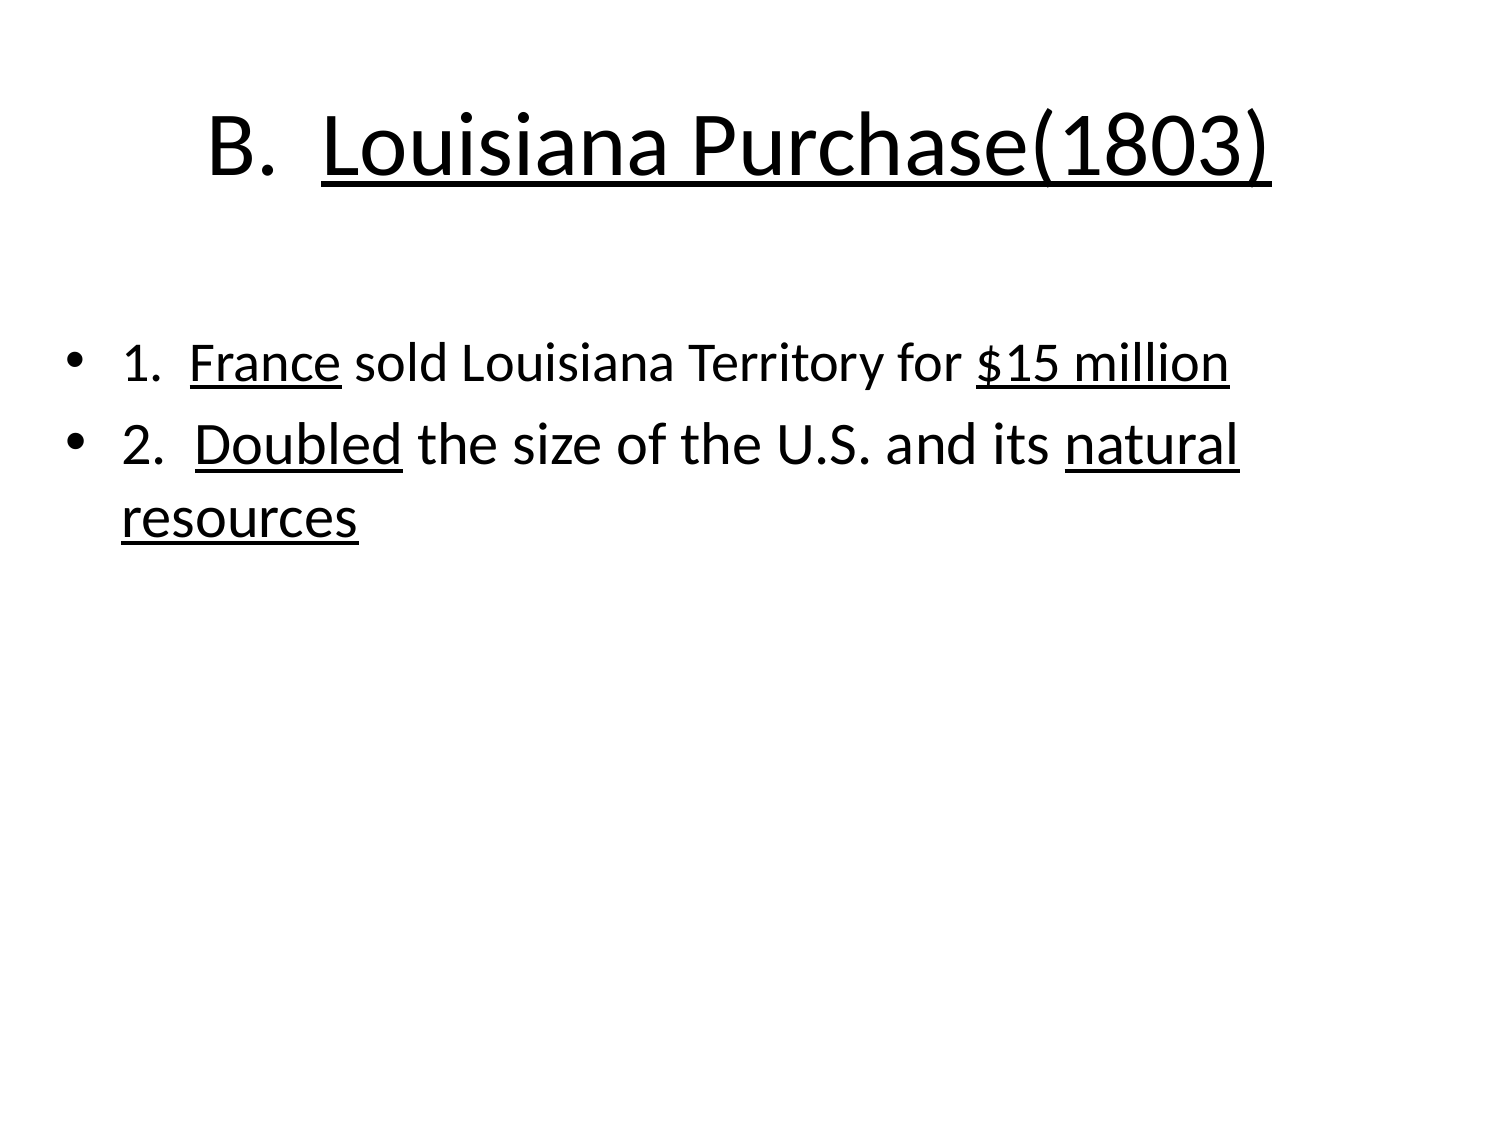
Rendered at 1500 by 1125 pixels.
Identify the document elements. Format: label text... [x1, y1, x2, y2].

title B. Louisiana Purchase(1803) [75, 45, 1425, 233]
list 1. France sold Louisiana Territory for $15 million 2. Doubled the size of the U.S. and its natural resources [50, 317, 1425, 1038]
